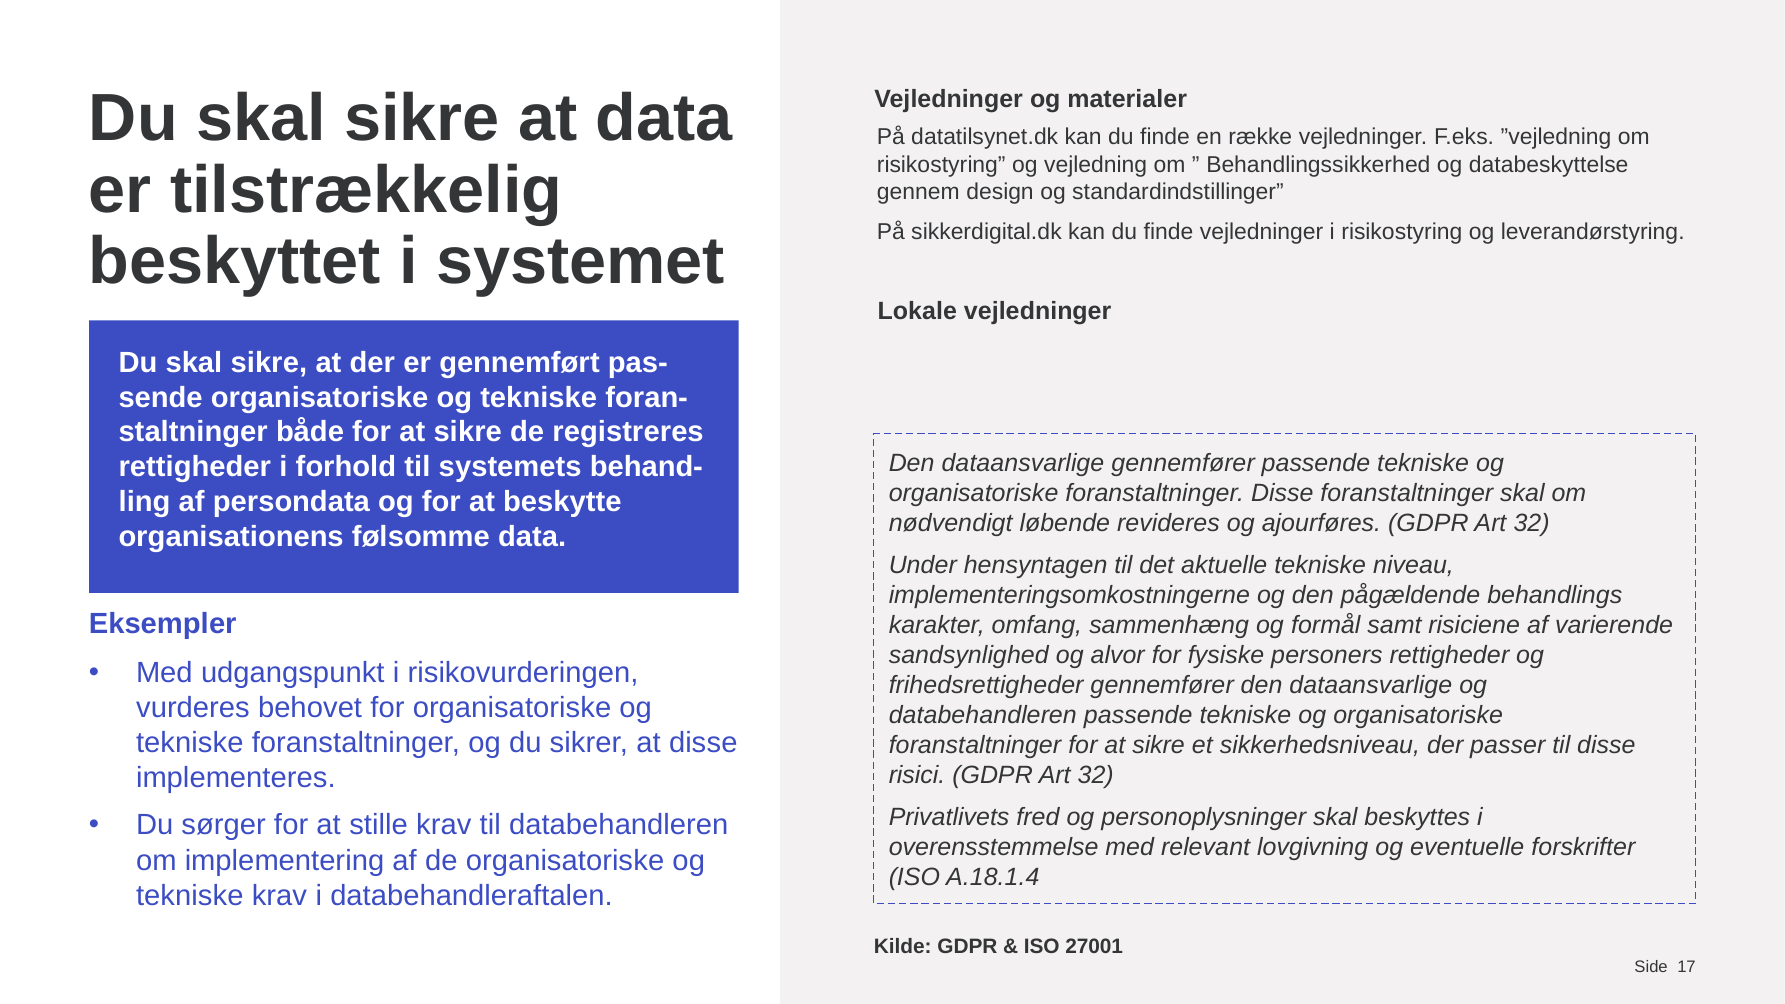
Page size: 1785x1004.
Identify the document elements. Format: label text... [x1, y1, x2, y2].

list Du skal sikre, at der er gennemført pas-sende organisatoriske og tekniske foran-staltninger både for at sikre de registreres rettigheder i forhold til systemets behand-ling af persondata og for at beskytte organisationens følsomme data. [86, 317, 742, 596]
list Lokale vejledninger [877, 294, 1333, 335]
list Vejledninger og materialer [874, 82, 1330, 123]
title Du skal sikre at data er tilstrækkelig beskyttet i systemet [89, 82, 739, 213]
list Eksempler [89, 604, 739, 652]
list Den dataansvarlige gennemfører passende tekniske og organisatoriske foranstaltninger. Disse foranstaltninger skal om nødvendigt løbende revideres og ajourføres. (GDPR Art 32) Under hensyntagen til det aktuelle tekniske niveau, implementeringsomkostningerne og den pågældende behandlings karakter, omfang, sammenhæng og formål samt risiciene af varierende sandsynlighed og alvor for fysiske personers rettigheder og frihedsrettigheder gennemfører den dataansvarlige og databehandleren passende tekniske og organisatoriske foranstaltninger for at sikre et sikkerhedsniveau, der passer til disse risici. (GDPR Art 32) Privatlivets fred og personoplysninger skal beskyttes i overensstemmelse med relevant lovgivning og eventuelle forskrifter (ISO A.18.1.4 [873, 433, 1696, 904]
list På datatilsynet.dk kan du finde en række vejledninger. F.eks. ”vejledning om risikostyring” og vejledning om ” Behandlingssikkerhed og databeskyttelse gennem design og standardindstillinger” På sikkerdigital.dk kan du finde vejledninger i risikostyring og leverandørstyring. [876, 121, 1714, 276]
list Med udgangspunkt i risikovurderingen, vurderes behovet for organisatoriske og tekniske foranstaltninger, og du sikrer, at disse implementeres. Du sørger for at stille krav til databehandleren om implementering af de organisatoriske og tekniske krav i databehandleraftalen. [89, 653, 739, 942]
list Kilde: GDPR & ISO 27001 [873, 916, 1329, 974]
